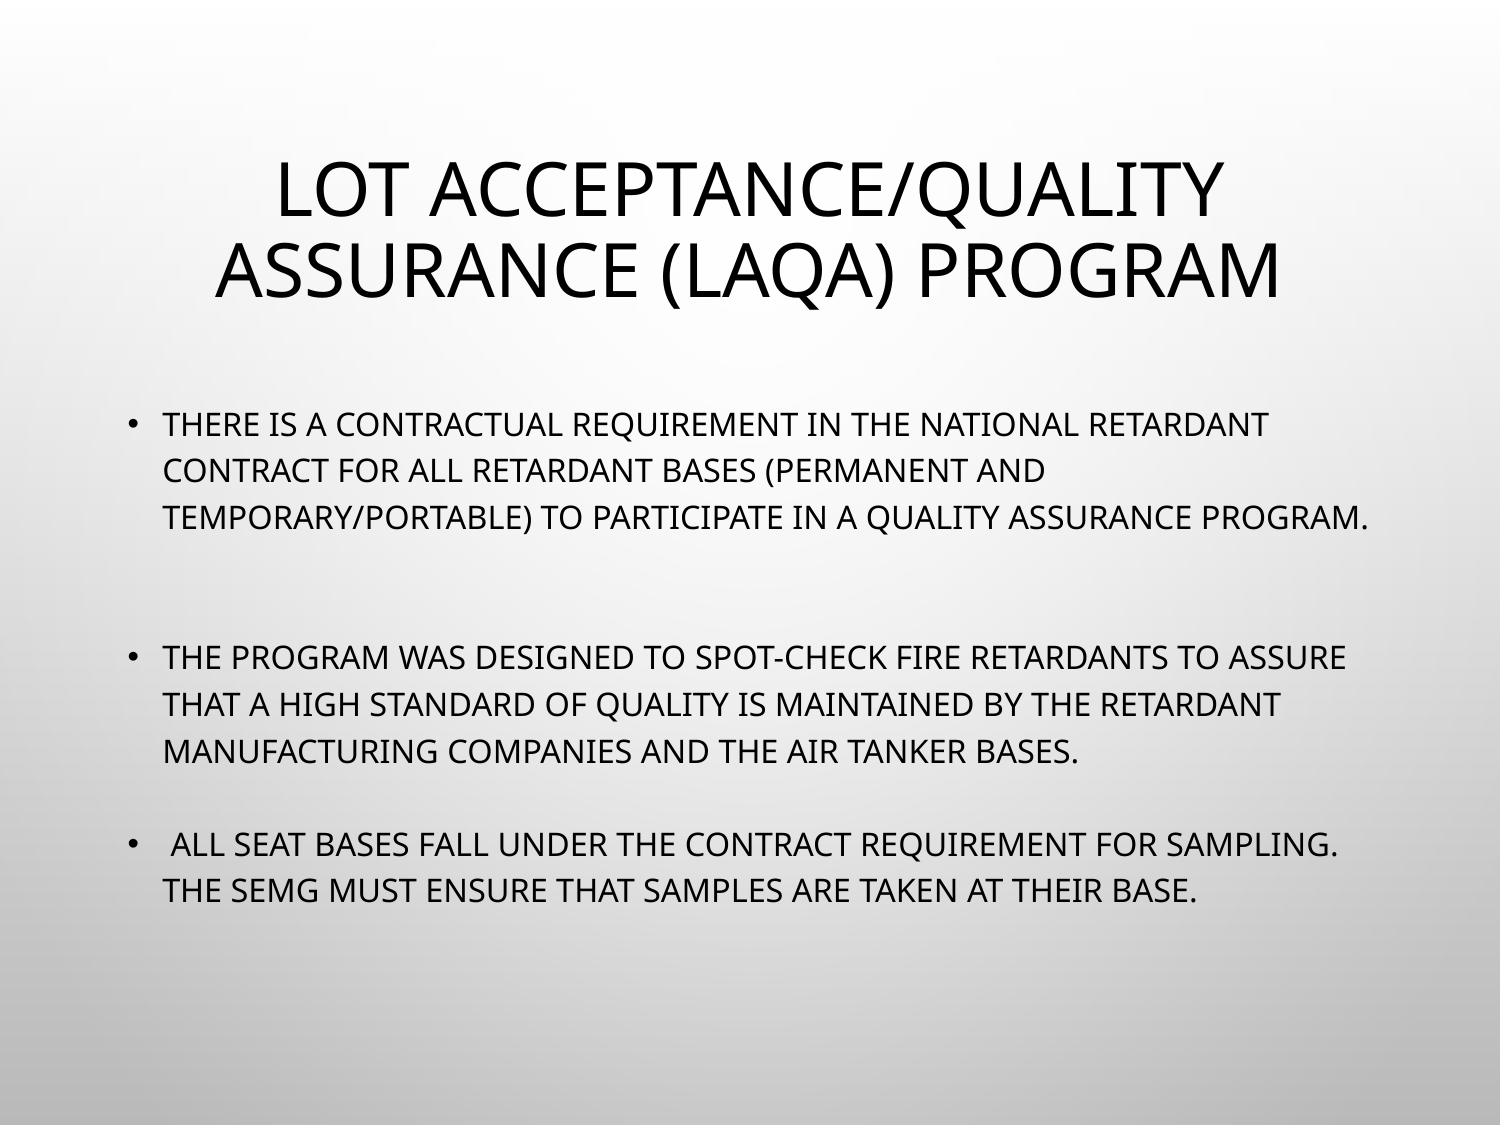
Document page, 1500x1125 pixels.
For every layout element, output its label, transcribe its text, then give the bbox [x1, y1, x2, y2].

list There is a contractual requirement in the National Retardant Contract for all retardant bases (permanent and temporary/portable) to participate in a quality assurance program. The program was designed to spot-check fire retardants to assure that a high standard of quality is maintained by the retardant manufacturing companies and the air tanker bases. All SEAT bases fall under the contract requirement for sampling. The SEMG must ensure that samples are taken at their base. [112, 388, 1388, 950]
picture [0, 0, 1500, 1125]
title Lot Acceptance/Quality Assurance (LAQA) Program [112, 101, 1388, 364]
